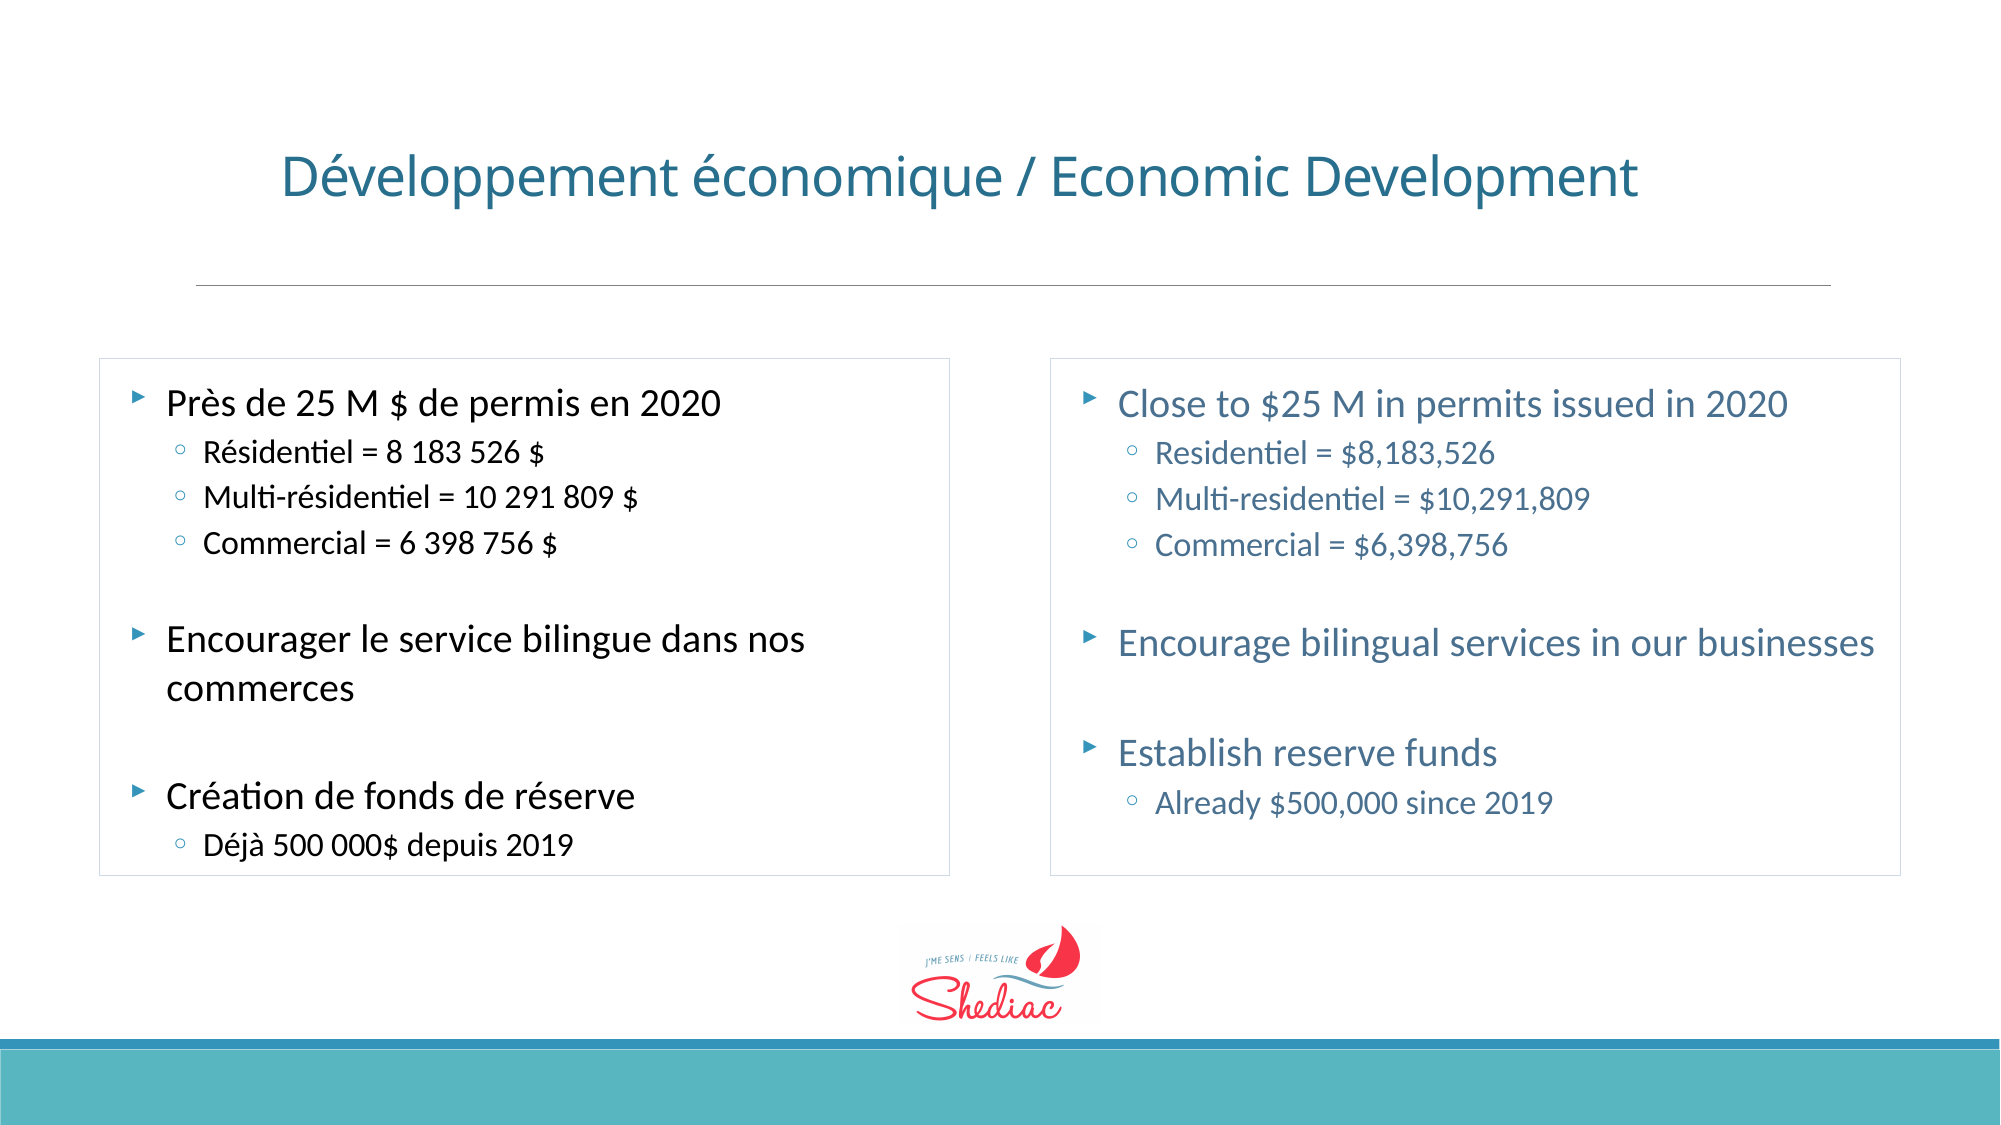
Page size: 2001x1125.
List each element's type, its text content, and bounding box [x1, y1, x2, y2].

title Développement économique / Economic Development [265, 97, 1734, 216]
picture [899, 924, 1101, 1026]
text_box Près de 25 M $ de permis en 2020 Résidentiel = 8 183 526 $ Multi-résidentiel = 10 291 809 $ Commercial = 6 398 756 $ Encourager le service bilingue dans nos commerces Création de fonds de réserve Déjà 500 000$ depuis 2019 [99, 358, 950, 876]
text_box Close to $25 M in permits issued in 2020 Residentiel = $8,183,526 Multi-residentiel = $10,291,809 Commercial = $6,398,756 Encourage bilingual services in our businesses Establish reserve funds Already $500,000 since 2019 [1050, 358, 1901, 876]
